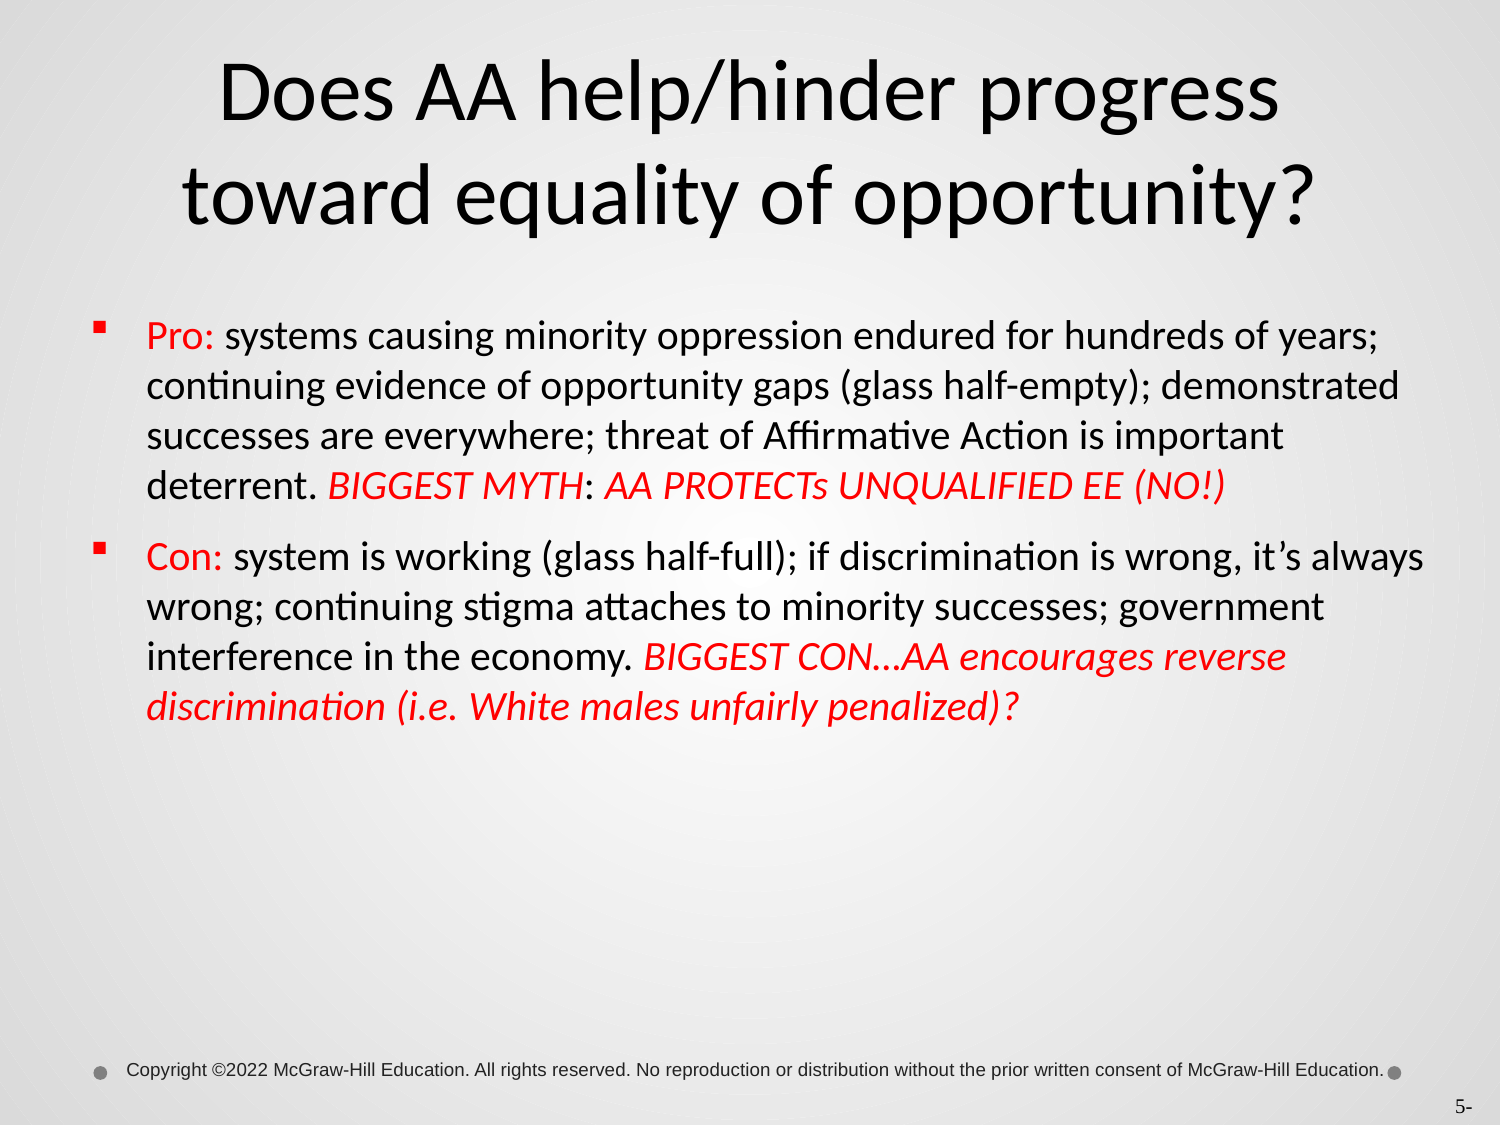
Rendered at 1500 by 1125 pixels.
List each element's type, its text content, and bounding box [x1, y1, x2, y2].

title Does AA help/hinder progress toward equality of opportunity? [74, 42, 1426, 251]
list Pro: systems causing minority oppression endured for hundreds of years; continuing evidence of opportunity gaps (glass half-empty); demonstrated successes are everywhere; threat of Affirmative Action is important deterrent. BIGGEST MYTH: AA PROTECTs UNQUALIFIED EE (NO!) Con: system is working (glass half-full); if discrimination is wrong, it’s always wrong; continuing stigma attaches to minority successes; government interference in the economy. BIGGEST CON…AA encourages reverse discrimination (i.e. White males unfairly penalized)? [74, 299, 1451, 1026]
